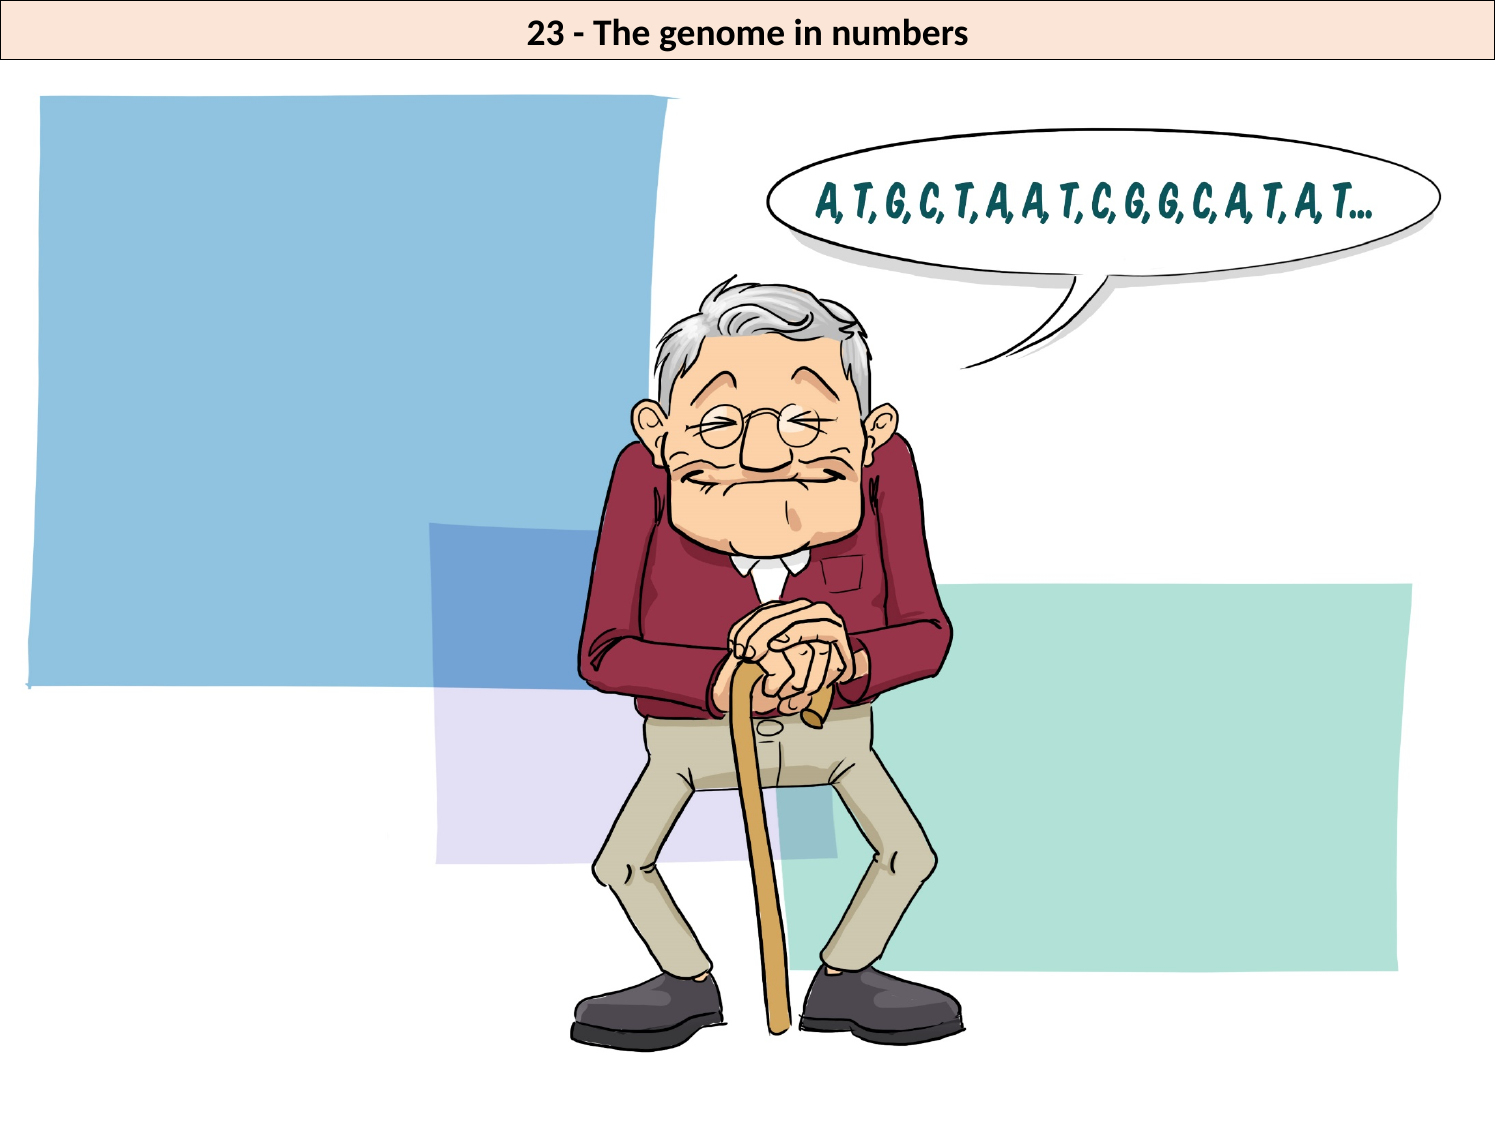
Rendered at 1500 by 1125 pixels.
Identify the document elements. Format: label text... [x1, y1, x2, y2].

text_box 23 - The genome in numbers [0, 0, 1495, 60]
picture [0, 60, 1500, 1125]
